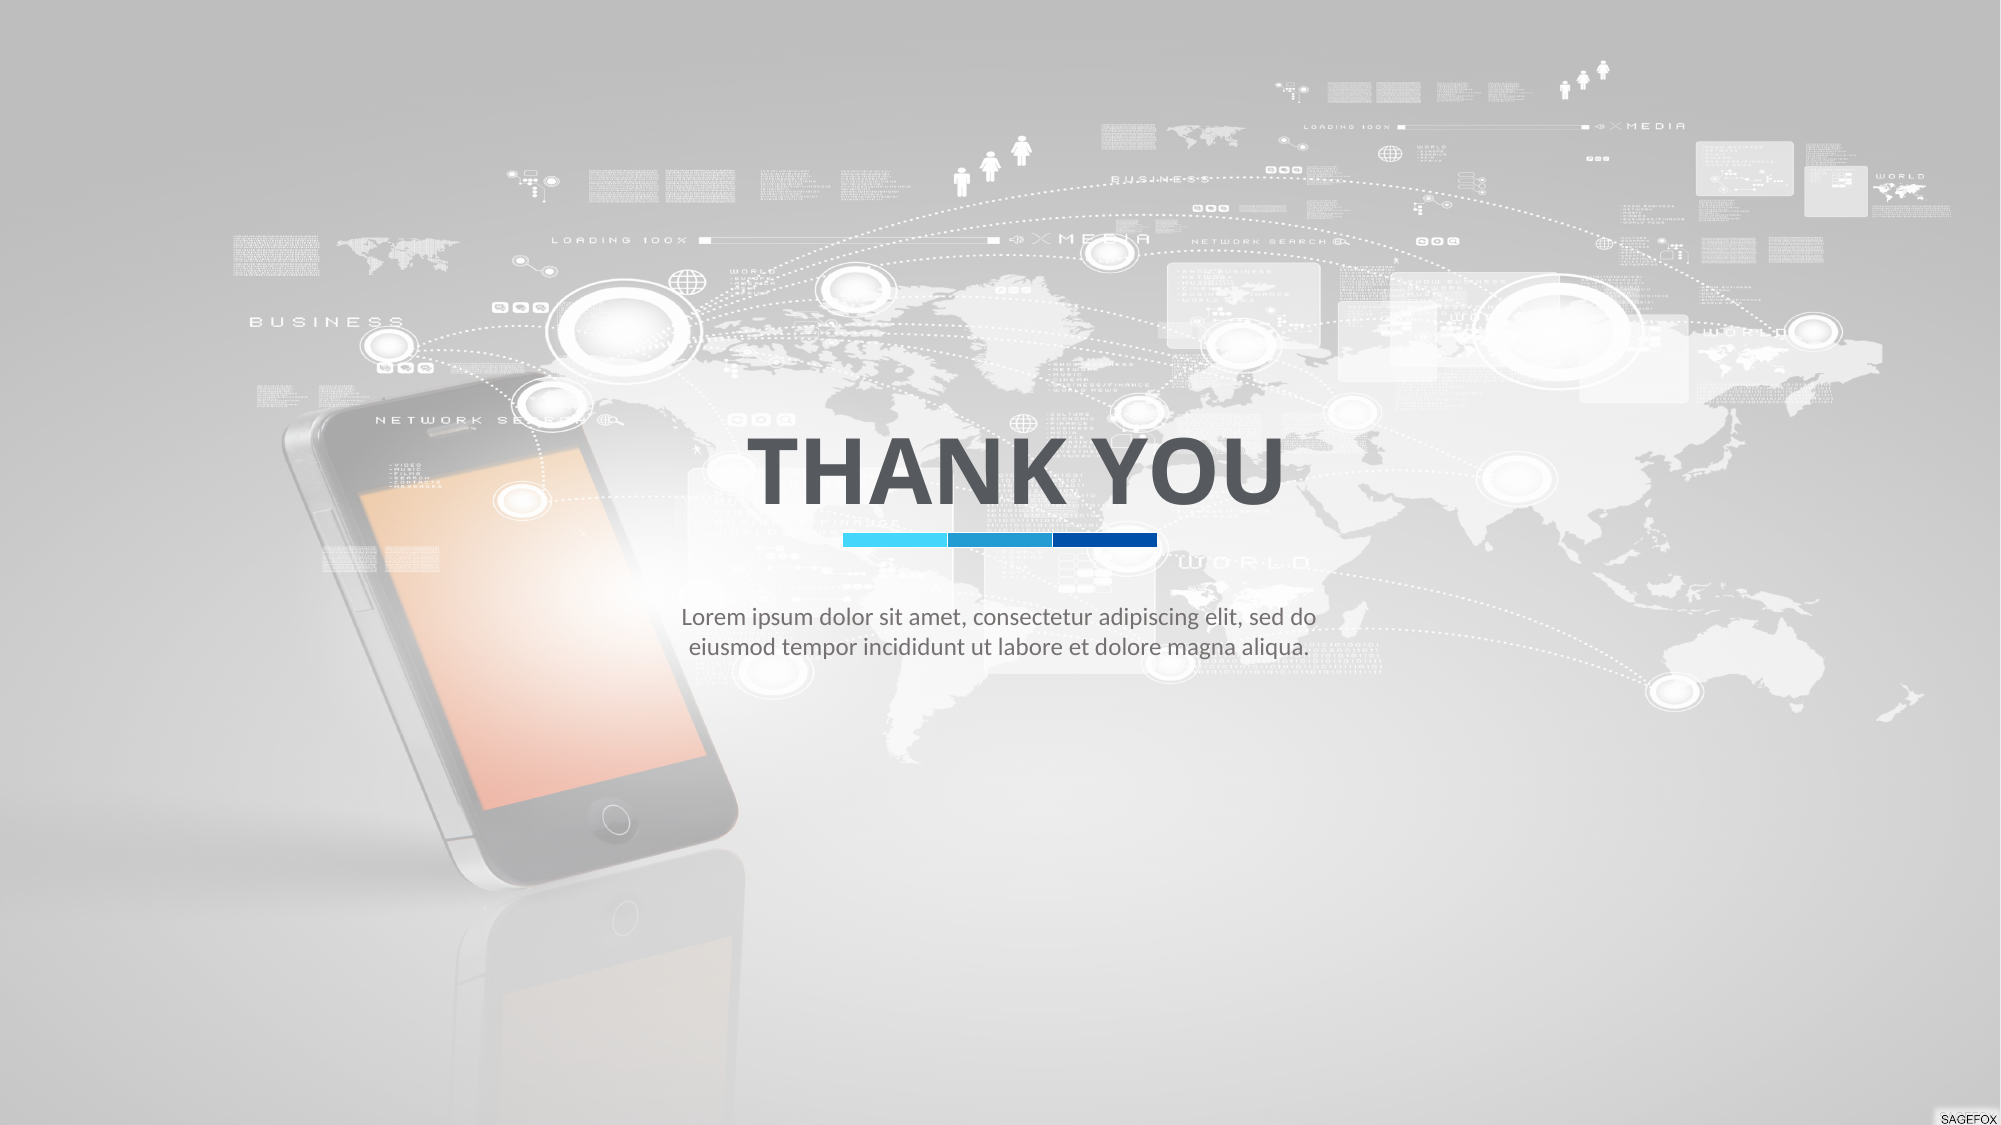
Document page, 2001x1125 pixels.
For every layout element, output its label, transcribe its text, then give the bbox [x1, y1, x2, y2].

text_box Lorem ipsum dolor sit amet, consectetur adipiscing elit, sed do eiusmod tempor incididunt ut labore et dolore magna aliqua. [660, 593, 1340, 668]
text_box THANK YOU [565, 405, 1470, 531]
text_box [842, 532, 1158, 548]
picture [1938, 1114, 1999, 1125]
